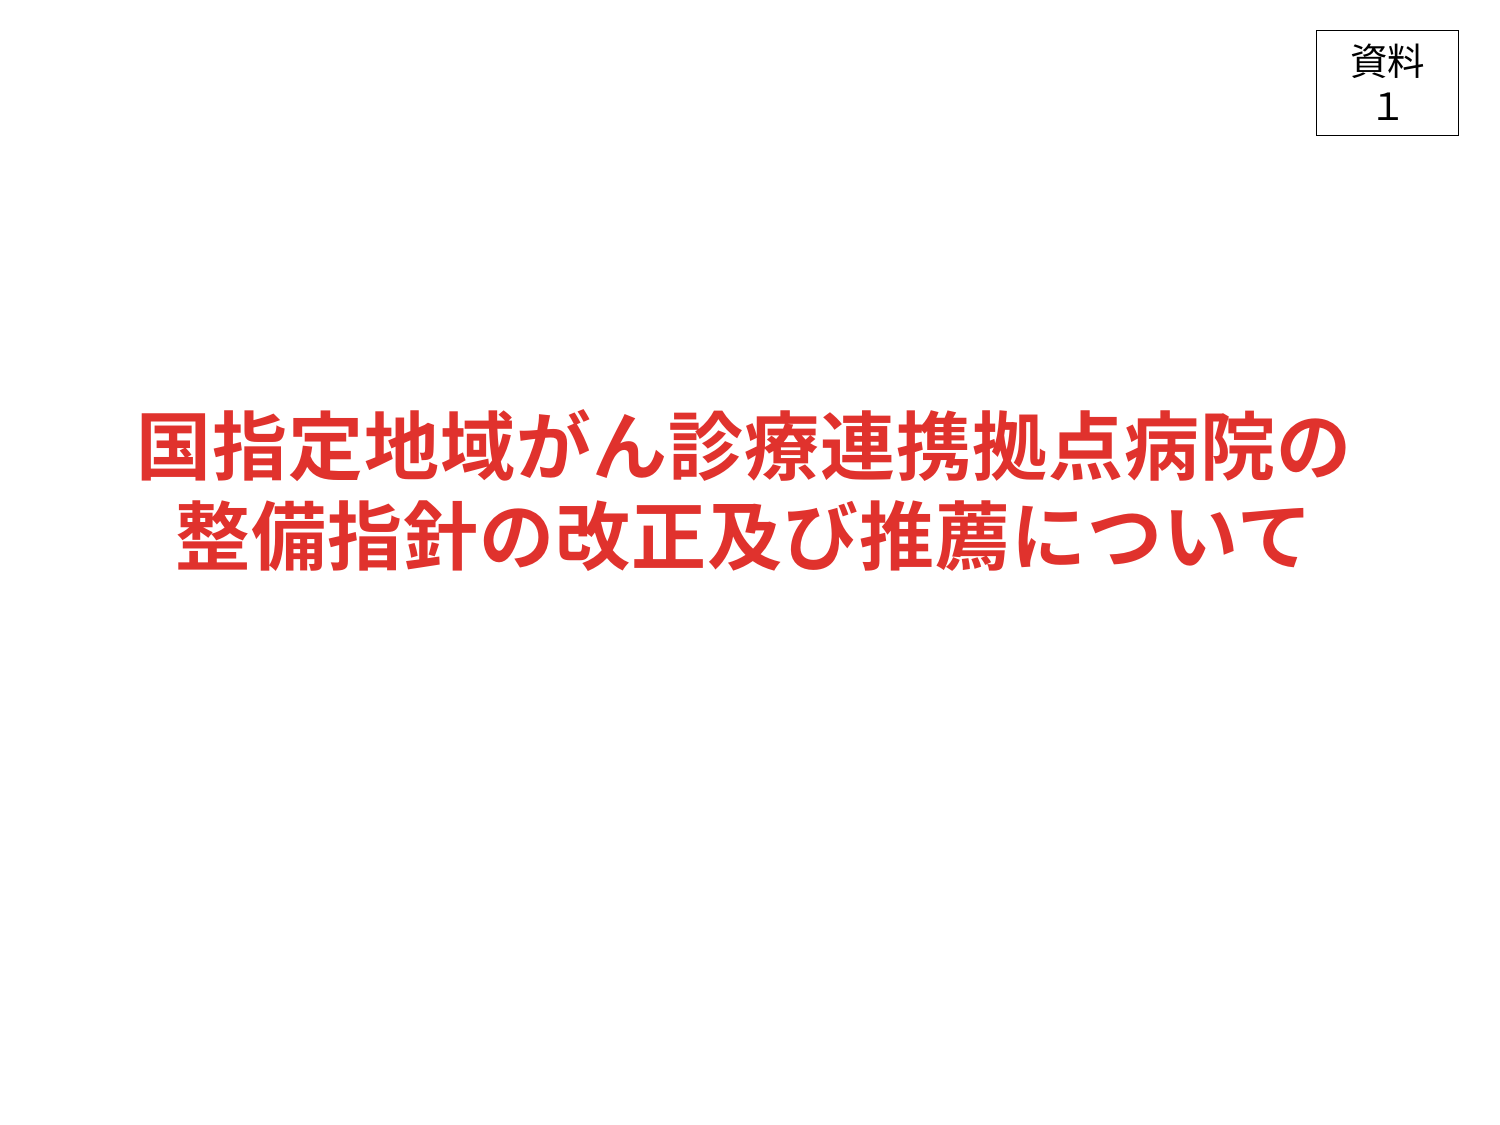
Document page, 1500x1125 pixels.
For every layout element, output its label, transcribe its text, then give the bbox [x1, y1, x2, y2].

text_box 資料１ [1316, 30, 1459, 136]
text_box 国指定地域がん診療連携拠点病院の 整備指針の改正及び推薦について [41, 392, 1447, 634]
